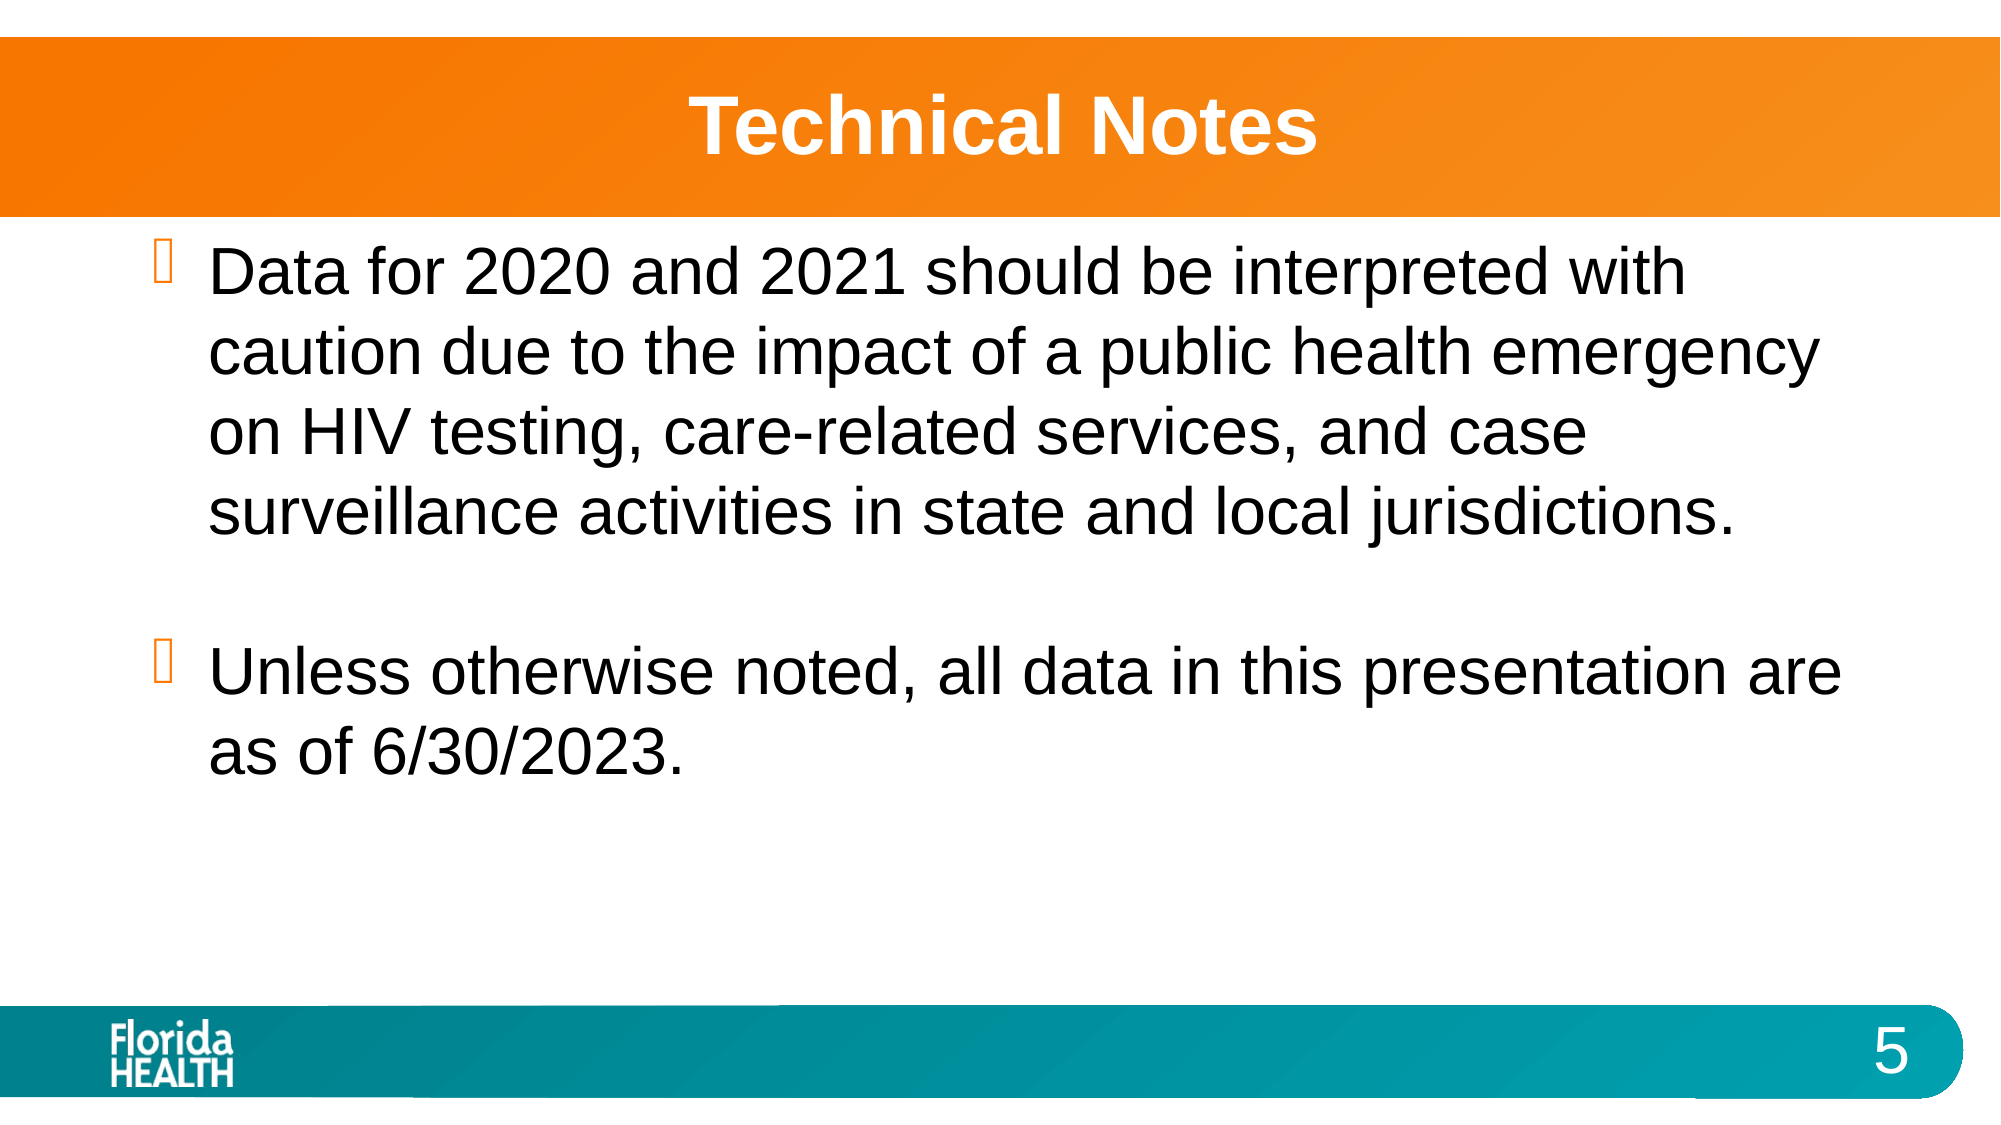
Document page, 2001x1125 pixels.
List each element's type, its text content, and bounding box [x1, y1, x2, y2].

list Data for 2020 and 2021 should be interpreted with caution due to the impact of a public health emergency on HIV testing, care-related services, and case surveillance activities in state and local jurisdictions. Unless otherwise noted, all data in this presentation are as of 6/30/2023. [137, 220, 1863, 1020]
title Technical Notes [111, 38, 1898, 217]
